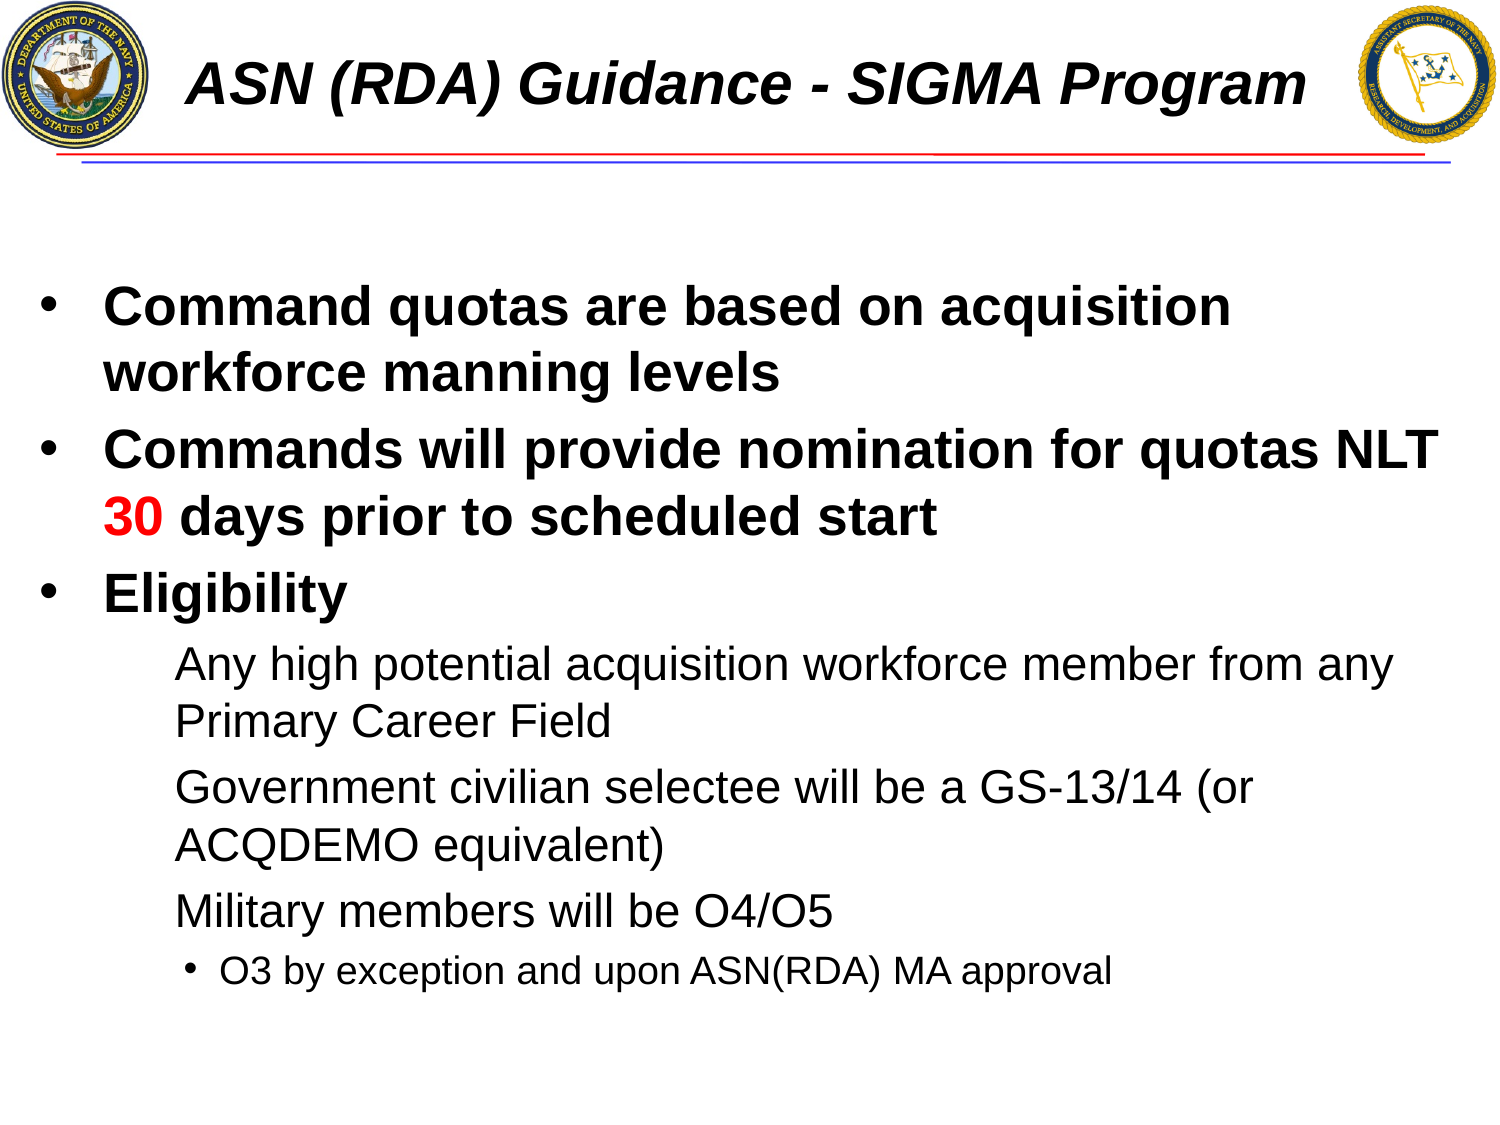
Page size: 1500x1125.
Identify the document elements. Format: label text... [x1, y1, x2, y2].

picture [0, 0, 137, 150]
title ASN (RDA) Guidance - SIGMA Program [137, 0, 1359, 162]
list Command quotas are based on acquisition workforce manning levels Commands will provide nomination for quotas NLT 30 days prior to scheduled start Eligibility Any high potential acquisition workforce member from any Primary Career Field Government civilian selectee will be a GS-13/14 (or ACQDEMO equivalent) Military members will be O4/O5 O3 by exception and upon ASN(RDA) MA approval [24, 262, 1476, 1006]
picture [1359, 1, 1500, 145]
